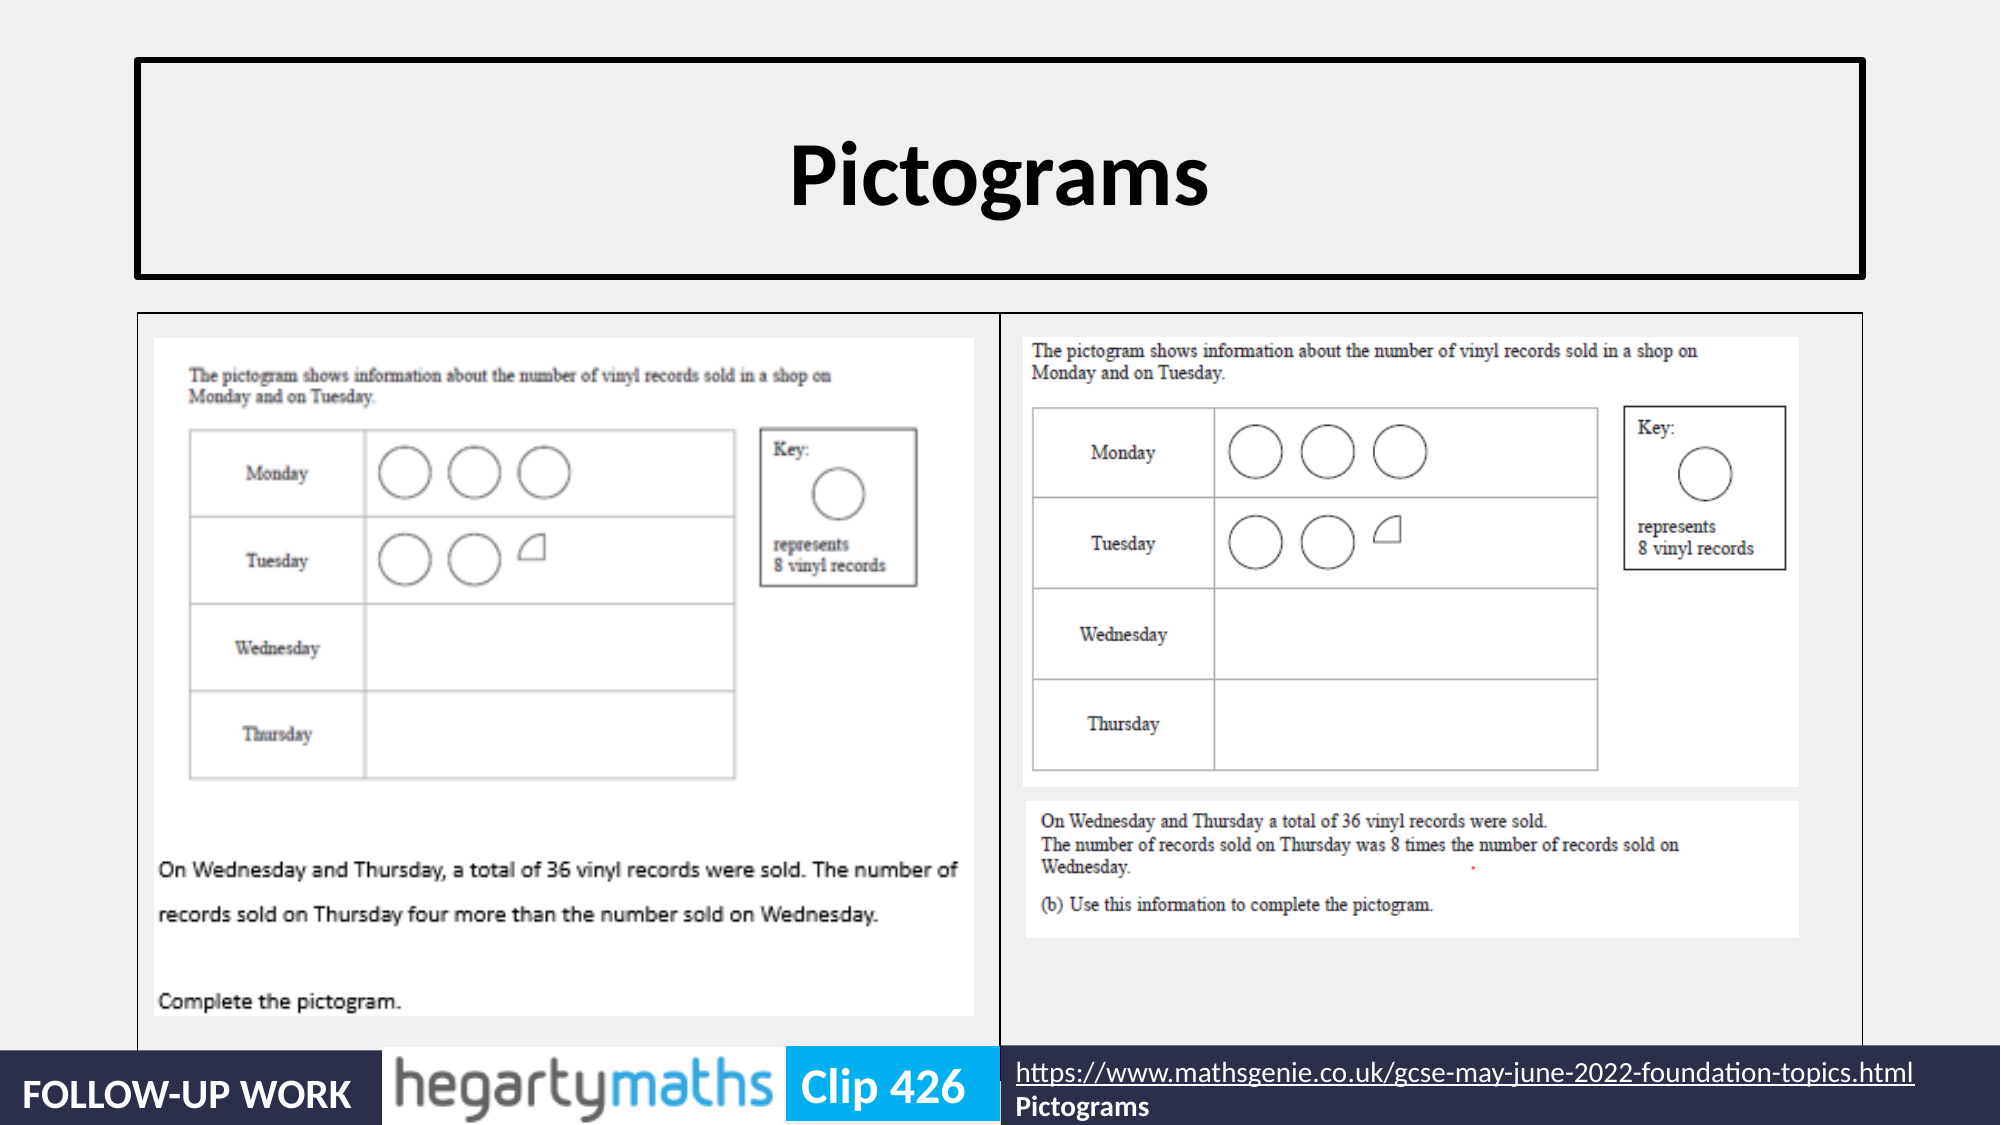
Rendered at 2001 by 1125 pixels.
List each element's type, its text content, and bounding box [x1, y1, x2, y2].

title Pictograms [137, 59, 1863, 278]
table_header [1001, 314, 1862, 1045]
picture [153, 338, 975, 1017]
picture [1022, 337, 1799, 787]
picture [1025, 801, 1799, 939]
text_box Clip 426 [786, 1046, 1000, 1121]
text_box https://www.mathsgenie.co.uk/gcse-may-june-2022-foundation-topics.html Pictograms [1000, 1045, 2000, 1125]
text_box FOLLOW-UP WORK [0, 1050, 377, 1125]
table_header [138, 314, 999, 1050]
picture [381, 1047, 787, 1125]
